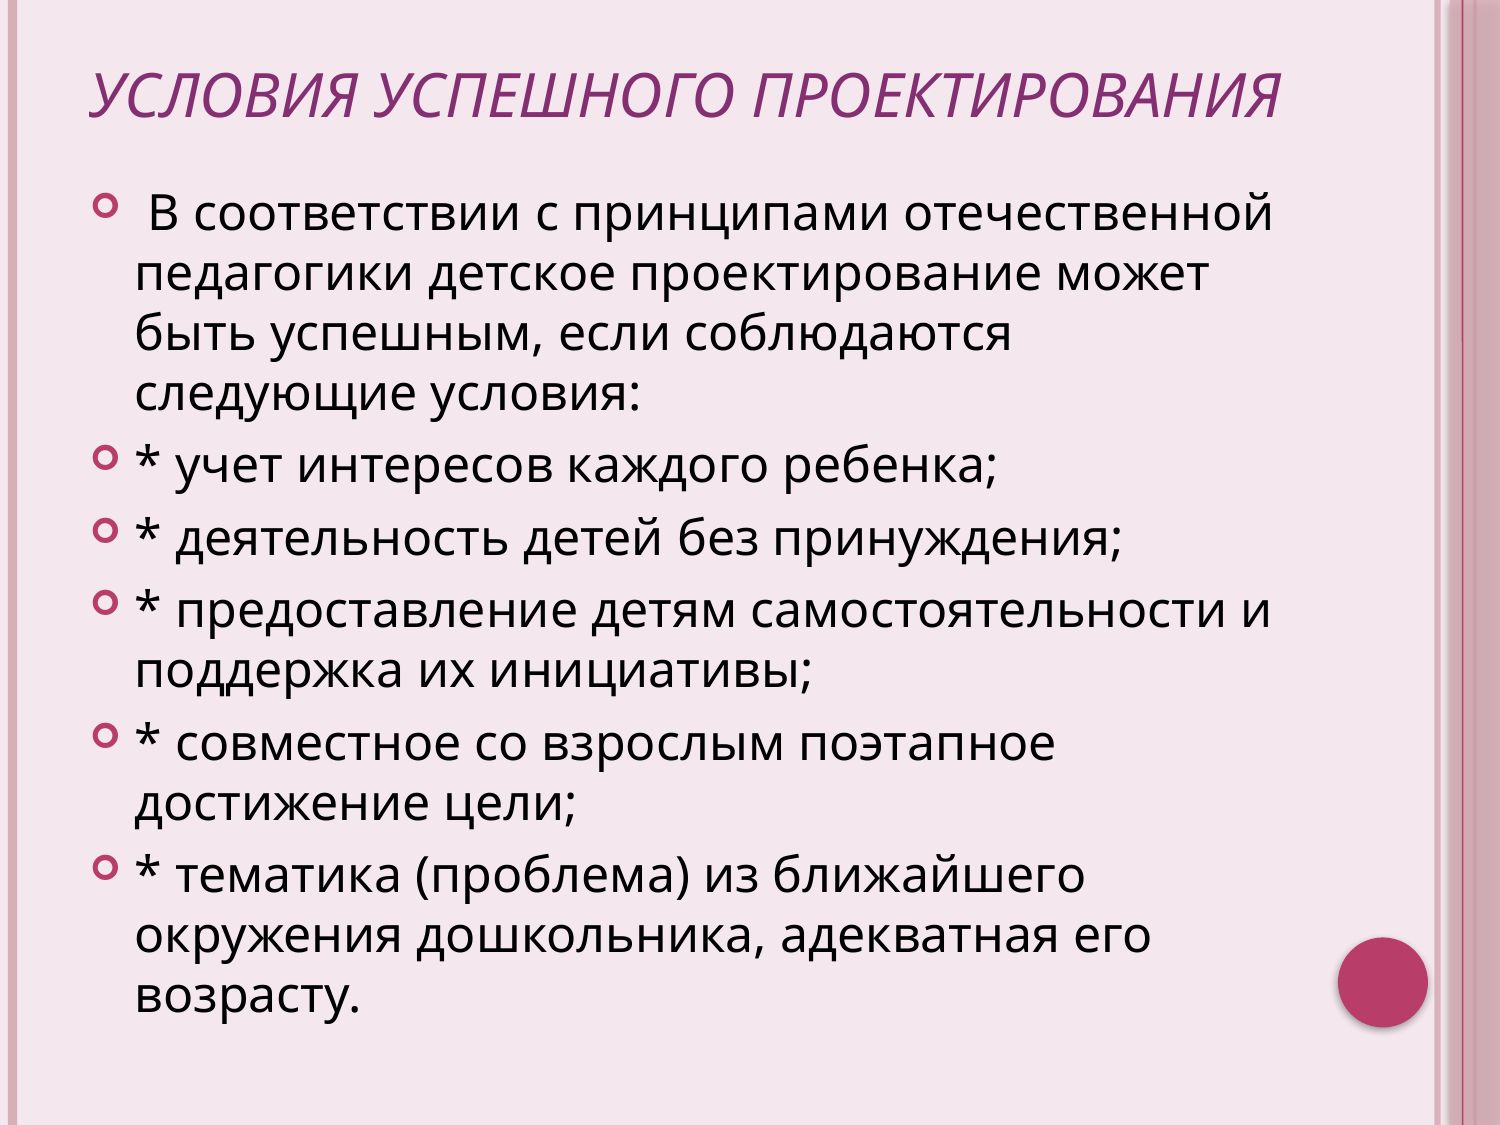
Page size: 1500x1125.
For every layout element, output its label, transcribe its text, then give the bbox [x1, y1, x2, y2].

list В соответствии с принципами отечественной педагогики детское проектирование может быть успешным, если соблюдаются следующие условия: * учет интересов каждого ребенка; * деятельность детей без принуждения; * предоставление детям самостоятельности и поддержка их инициативы; * совместное со взрослым поэтапное достижение цели; * тематика (проблема) из ближайшего окружения дошкольника, адекватная его возрасту. [75, 172, 1300, 1062]
title Условия успешного проектирования [75, 45, 1300, 138]
